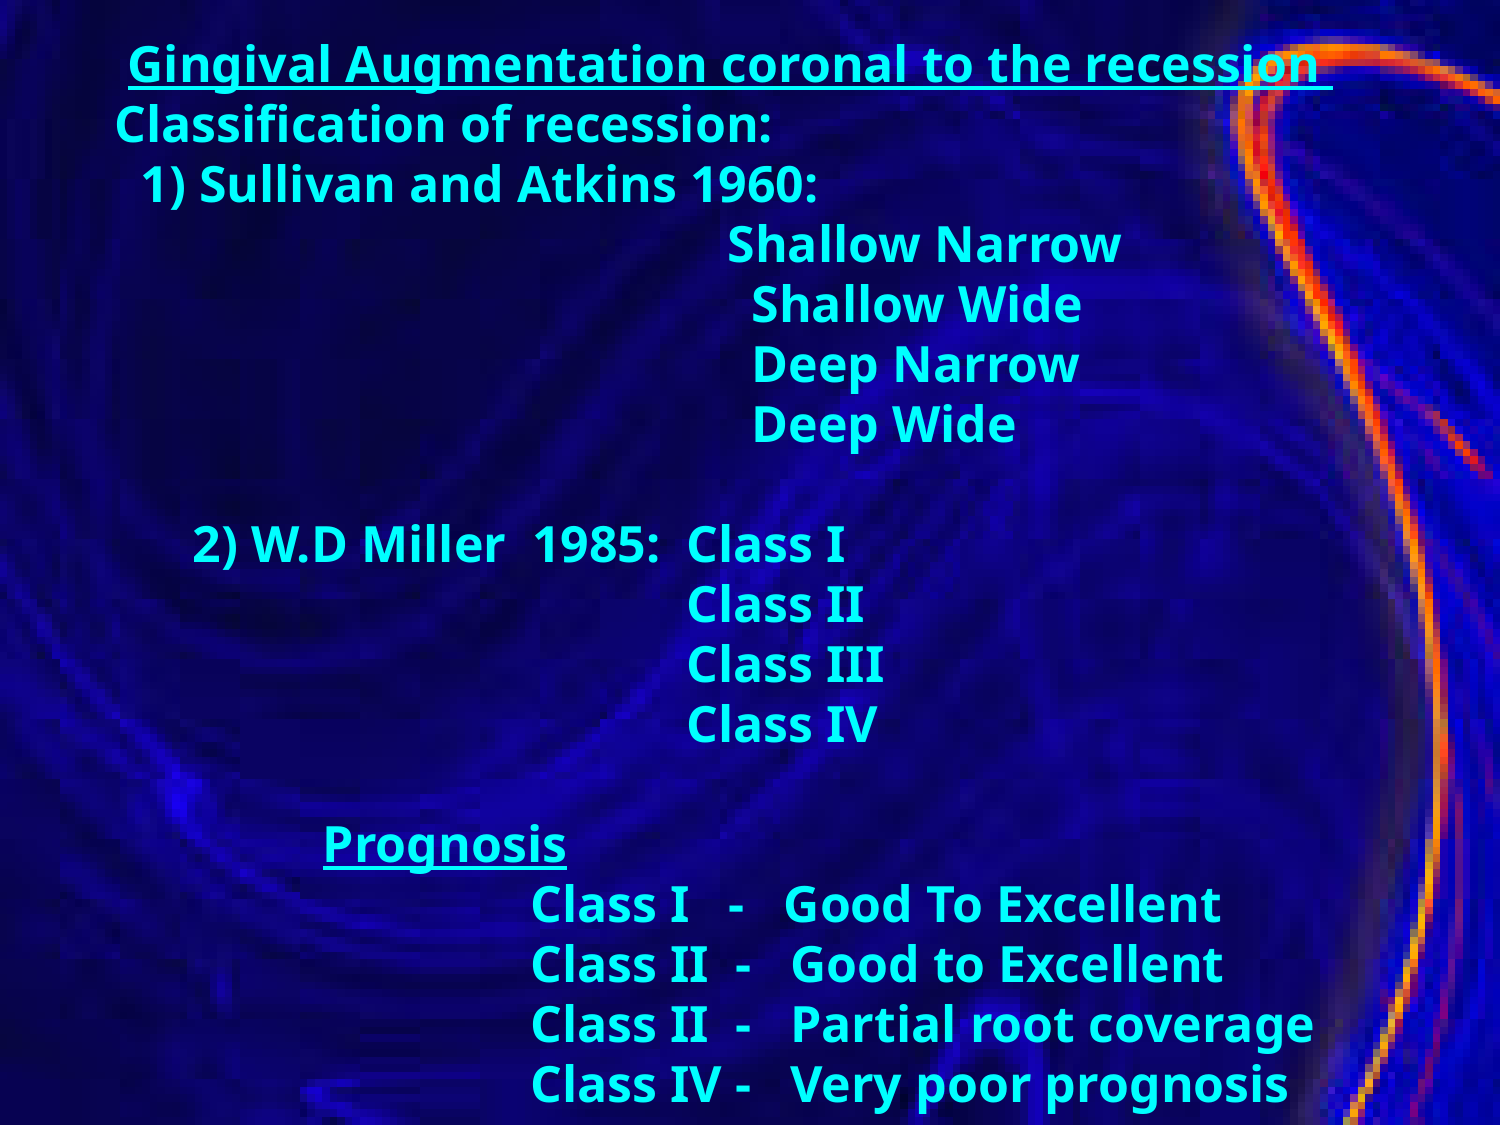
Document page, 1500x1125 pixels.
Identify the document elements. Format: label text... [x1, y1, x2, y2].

text_box Gingival Augmentation coronal to the recession Classification of recession: 1) Sullivan and Atkins 1960: Shallow Narrow Shallow Wide Deep Narrow Deep Wide 2) W.D Miller 1985: Class I Class II Class III Class IV Prognosis Class I - Good To Excellent Class II - Good to Excellent Class II - Partial root coverage Class IV - Very poor prognosis [99, 24, 1363, 1120]
picture [0, 0, 1500, 1125]
